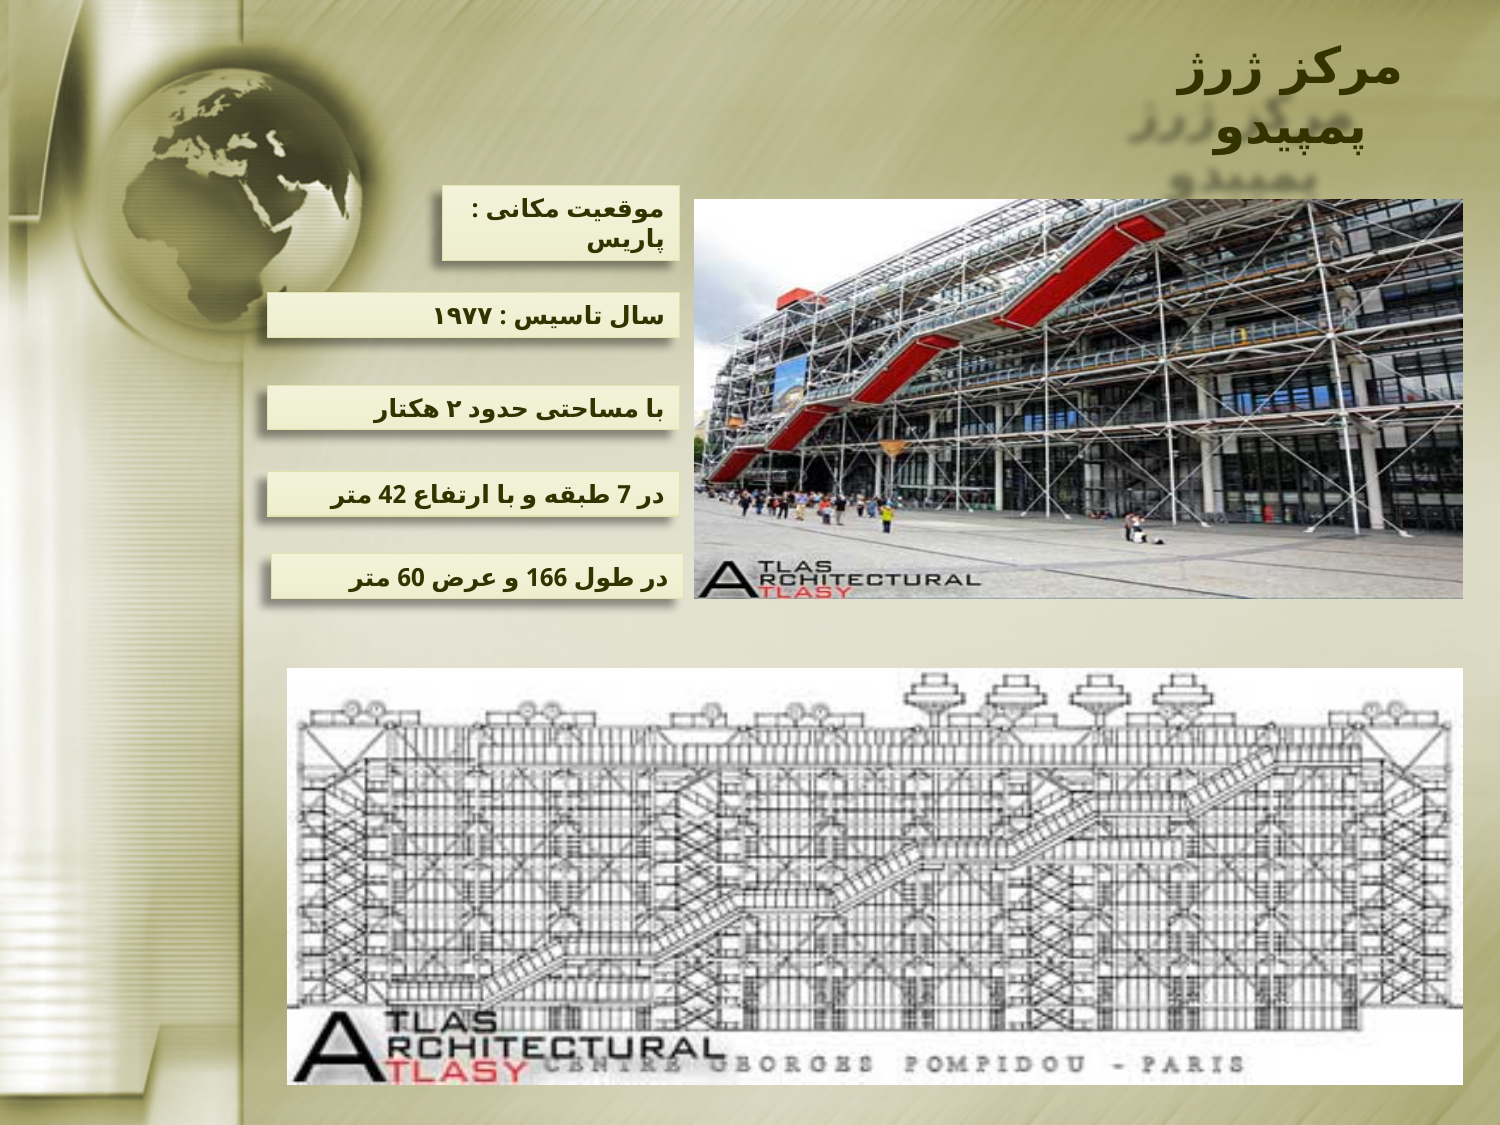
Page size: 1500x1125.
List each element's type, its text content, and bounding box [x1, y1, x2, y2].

picture [0, 0, 1500, 1125]
text_box در 7 طبقه و با ارتفاع 42 متر [267, 471, 680, 517]
text_box با مساحتی حدود ۲ هکتار [267, 385, 680, 430]
text_box در طول 166 و عرض 60 متر [271, 553, 684, 599]
text_box سال تاسیس : ۱۹۷۷ [267, 292, 680, 338]
text_box موقعیت مکانی : پاریس [442, 185, 680, 261]
text_box مرکز ژرژ پمپیدو [1078, 26, 1500, 162]
